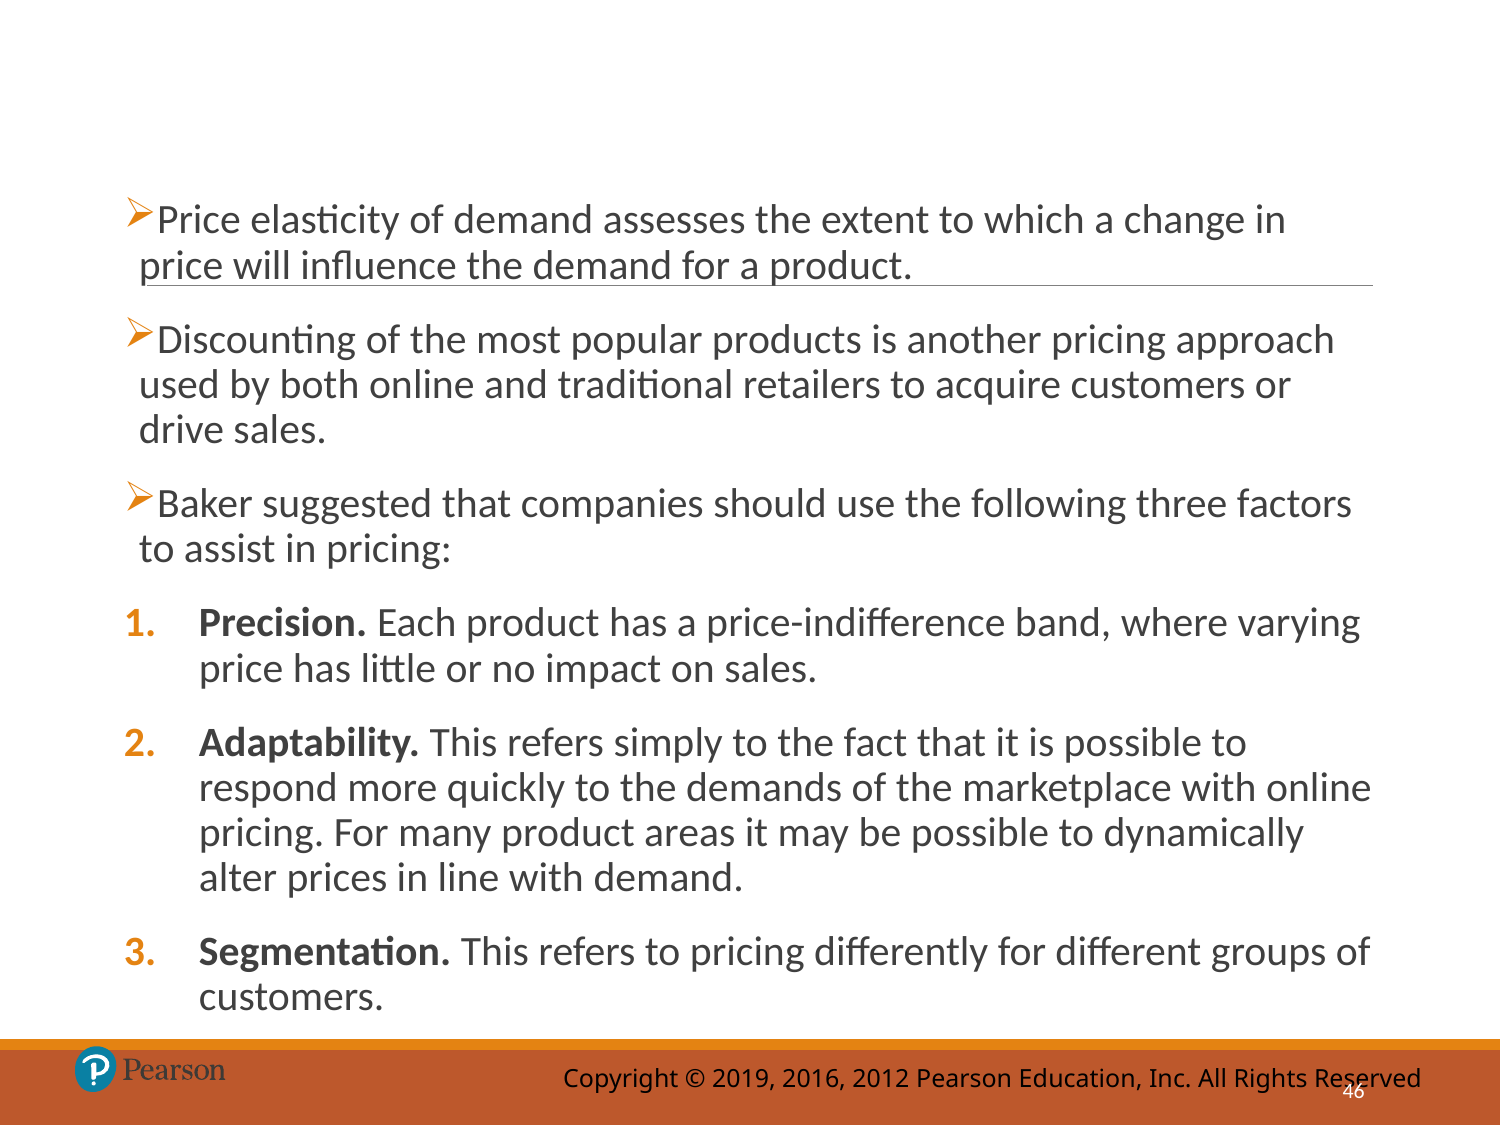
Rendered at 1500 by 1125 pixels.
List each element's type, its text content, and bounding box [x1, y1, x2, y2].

slide_number 46 [1218, 1059, 1380, 1120]
list Price elasticity of demand assesses the extent to which a change in price will influence the demand for a product. Discounting of the most popular products is another pricing approach used by both online and traditional retailers to acquire customers or drive sales. Baker suggested that companies should use the following three factors to assist in pricing: Precision. Each product has a price-indifference band, where varying price has little or no impact on sales. Adaptability. This refers simply to the fact that it is possible to respond more quickly to the demands of the marketplace with online pricing. For many product areas it may be possible to dynamically alter prices in line with demand. Segmentation. This refers to pricing differently for different groups of customers. [123, 190, 1380, 1047]
